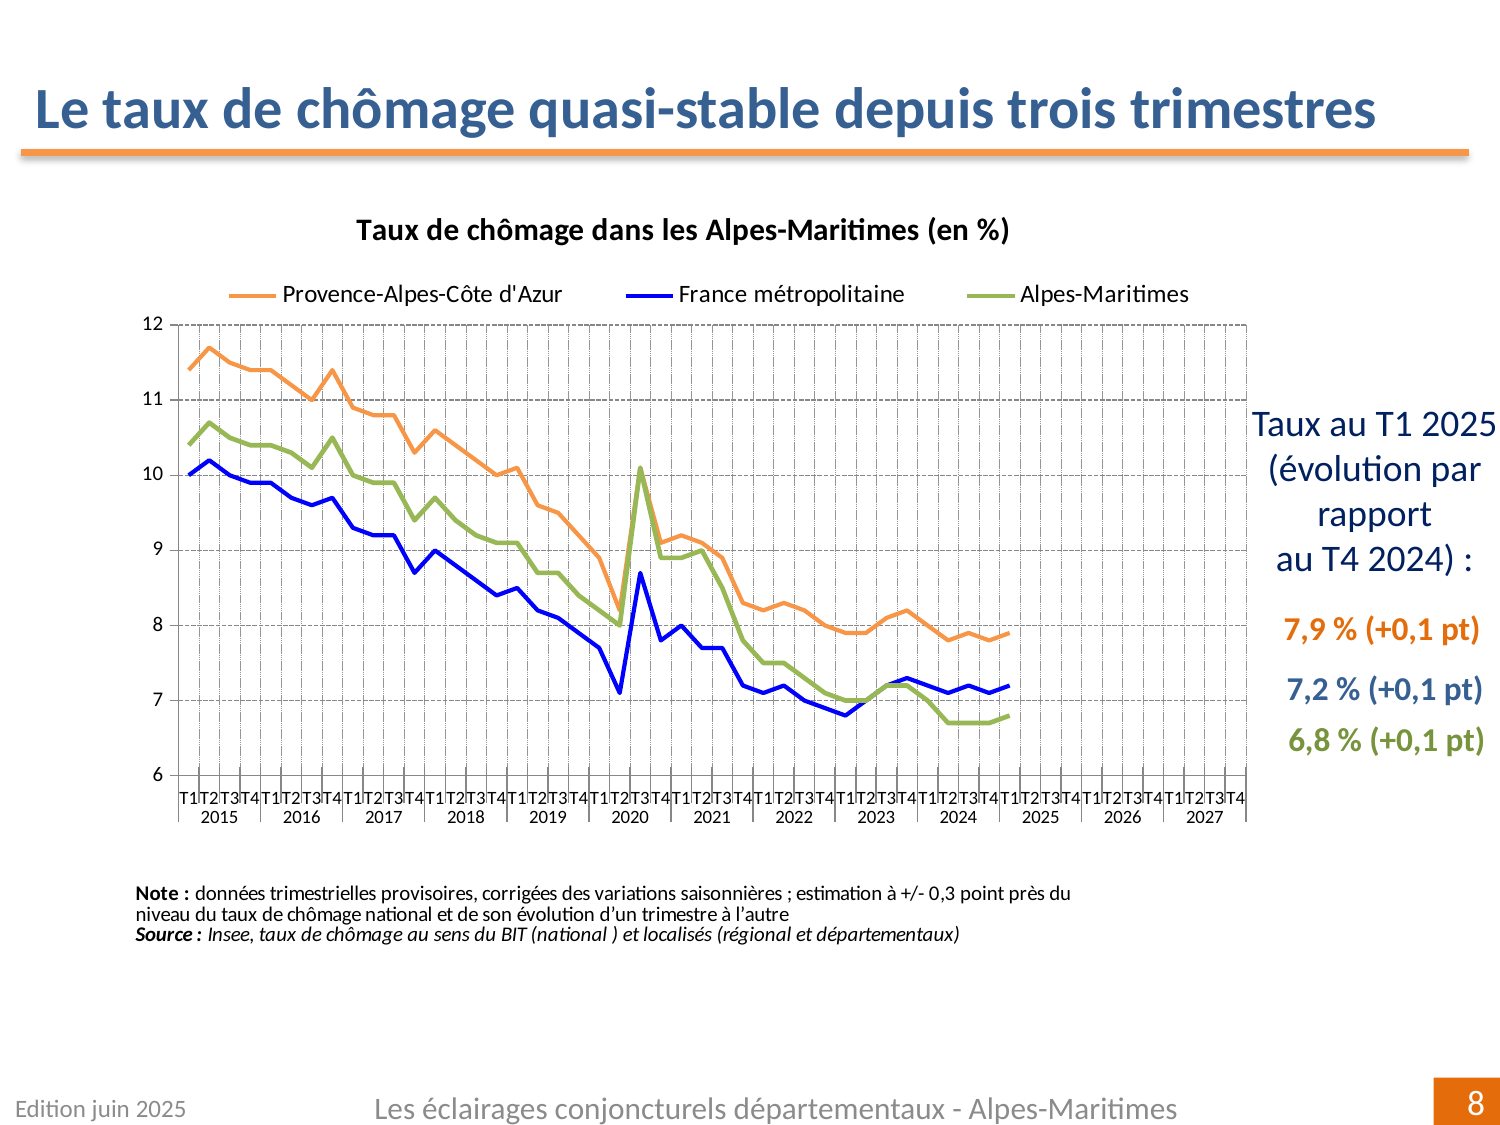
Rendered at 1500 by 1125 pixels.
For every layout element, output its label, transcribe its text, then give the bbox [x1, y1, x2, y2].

slide_number Edition juin 2025 [0, 1077, 350, 1125]
text_box Le taux de chômage quasi-stable depuis trois trimestres [20, 62, 1480, 148]
chart [66, 187, 1342, 1005]
text_box 6,8 % (+0,1 pt) [1346, 710, 1500, 766]
text_box 7,9 % (+0,1 pt) [1346, 600, 1500, 655]
footer Les éclairages conjoncturels départementaux - Alpes-Maritimes [350, 1077, 1270, 1125]
slide_number 8 [1433, 1077, 1500, 1125]
text_box Taux au T1 2025 (évolution par rapport au T4 2024) : [1346, 391, 1500, 587]
text_box 7,2 % (+0,1 pt) [1346, 659, 1500, 710]
